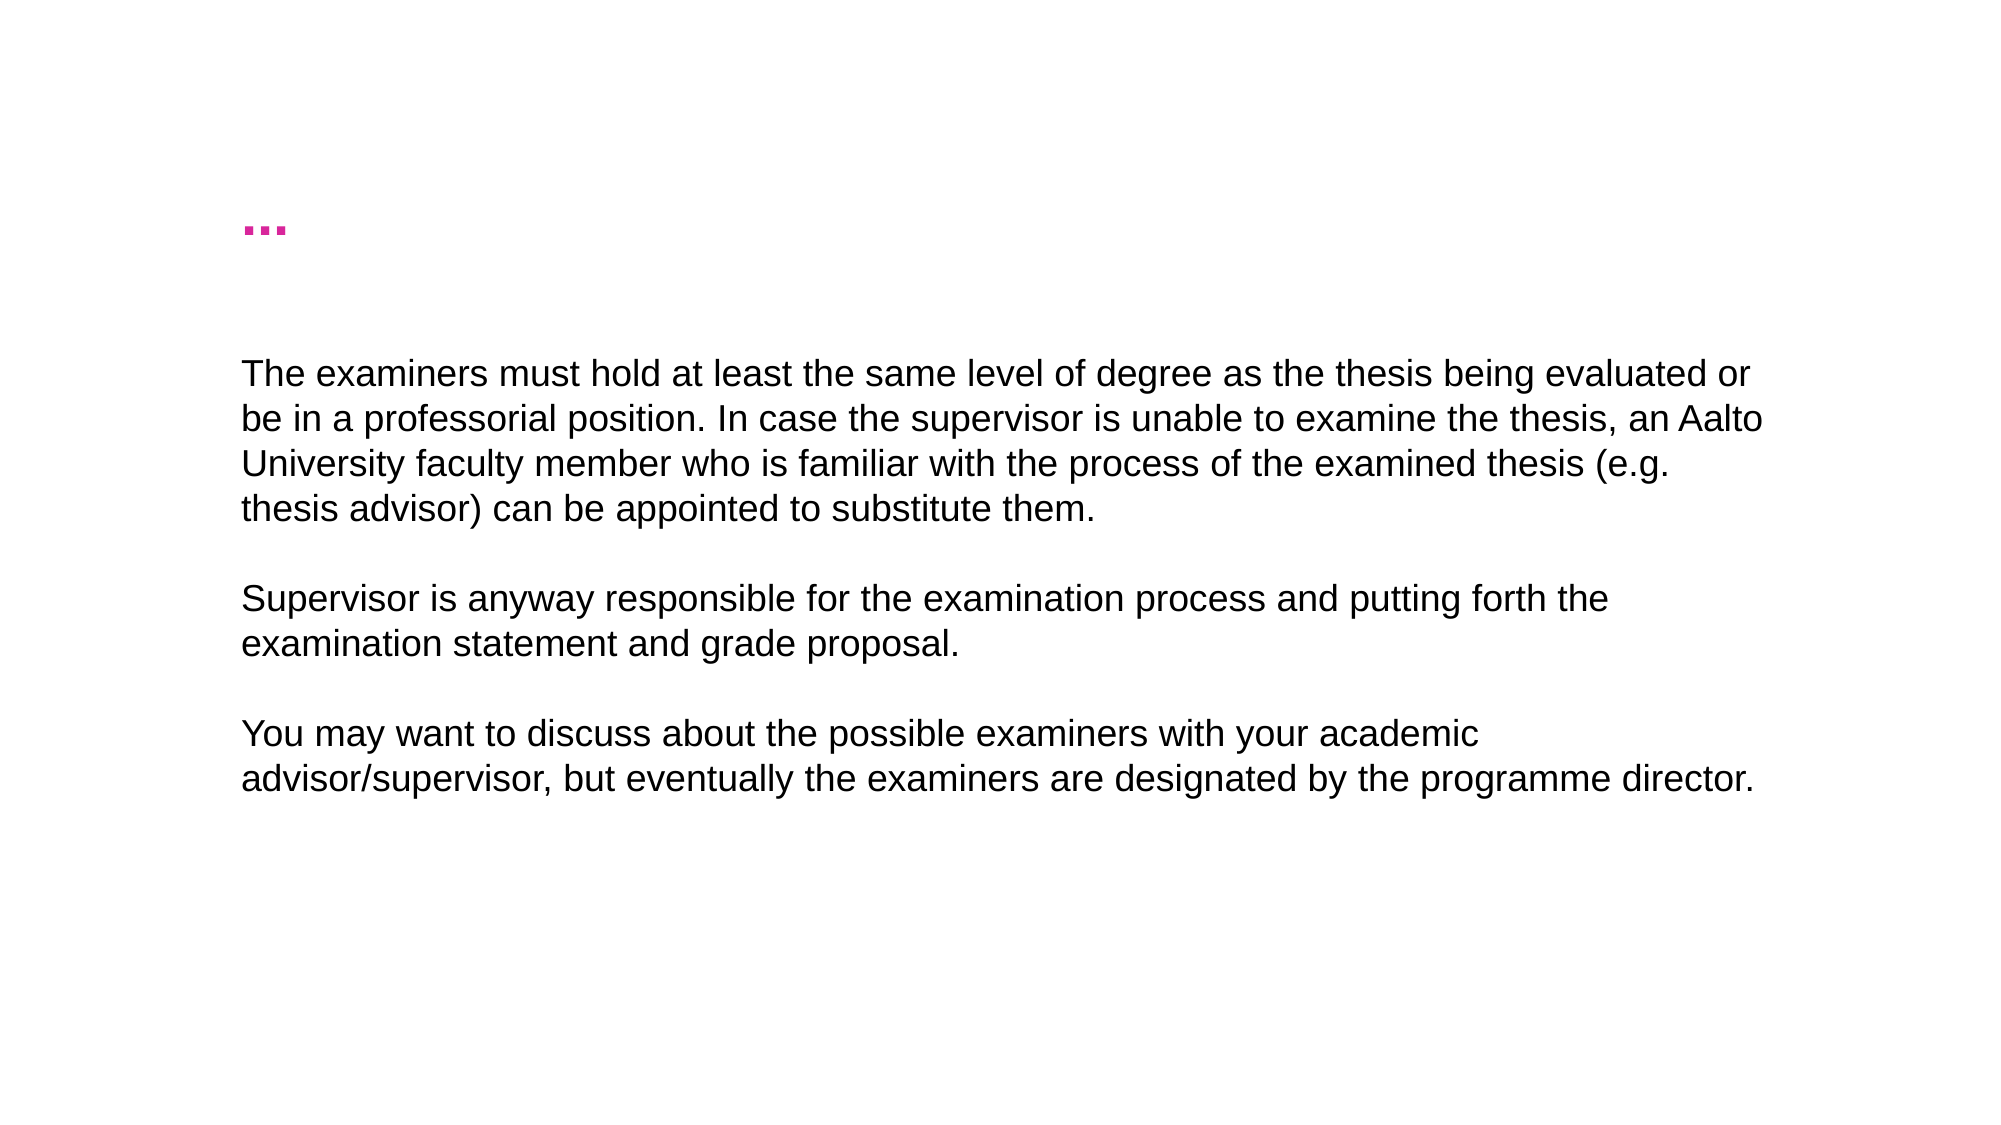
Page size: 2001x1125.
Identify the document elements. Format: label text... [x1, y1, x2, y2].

text_box The examiners must hold at least the same level of degree as the thesis being evaluated or be in a professorial position. In case the supervisor is unable to examine the thesis, an Aalto University faculty member who is familiar with the process of the examined thesis (e.g. thesis advisor) can be appointed to substitute them. Supervisor is anyway responsible for the examination process and putting forth the examination statement and grade proposal. You may want to discuss about the possible examiners with your academic advisor/supervisor, but eventually the examiners are designated by the programme director. [226, 341, 1780, 807]
text_box ... [226, 156, 1227, 255]
